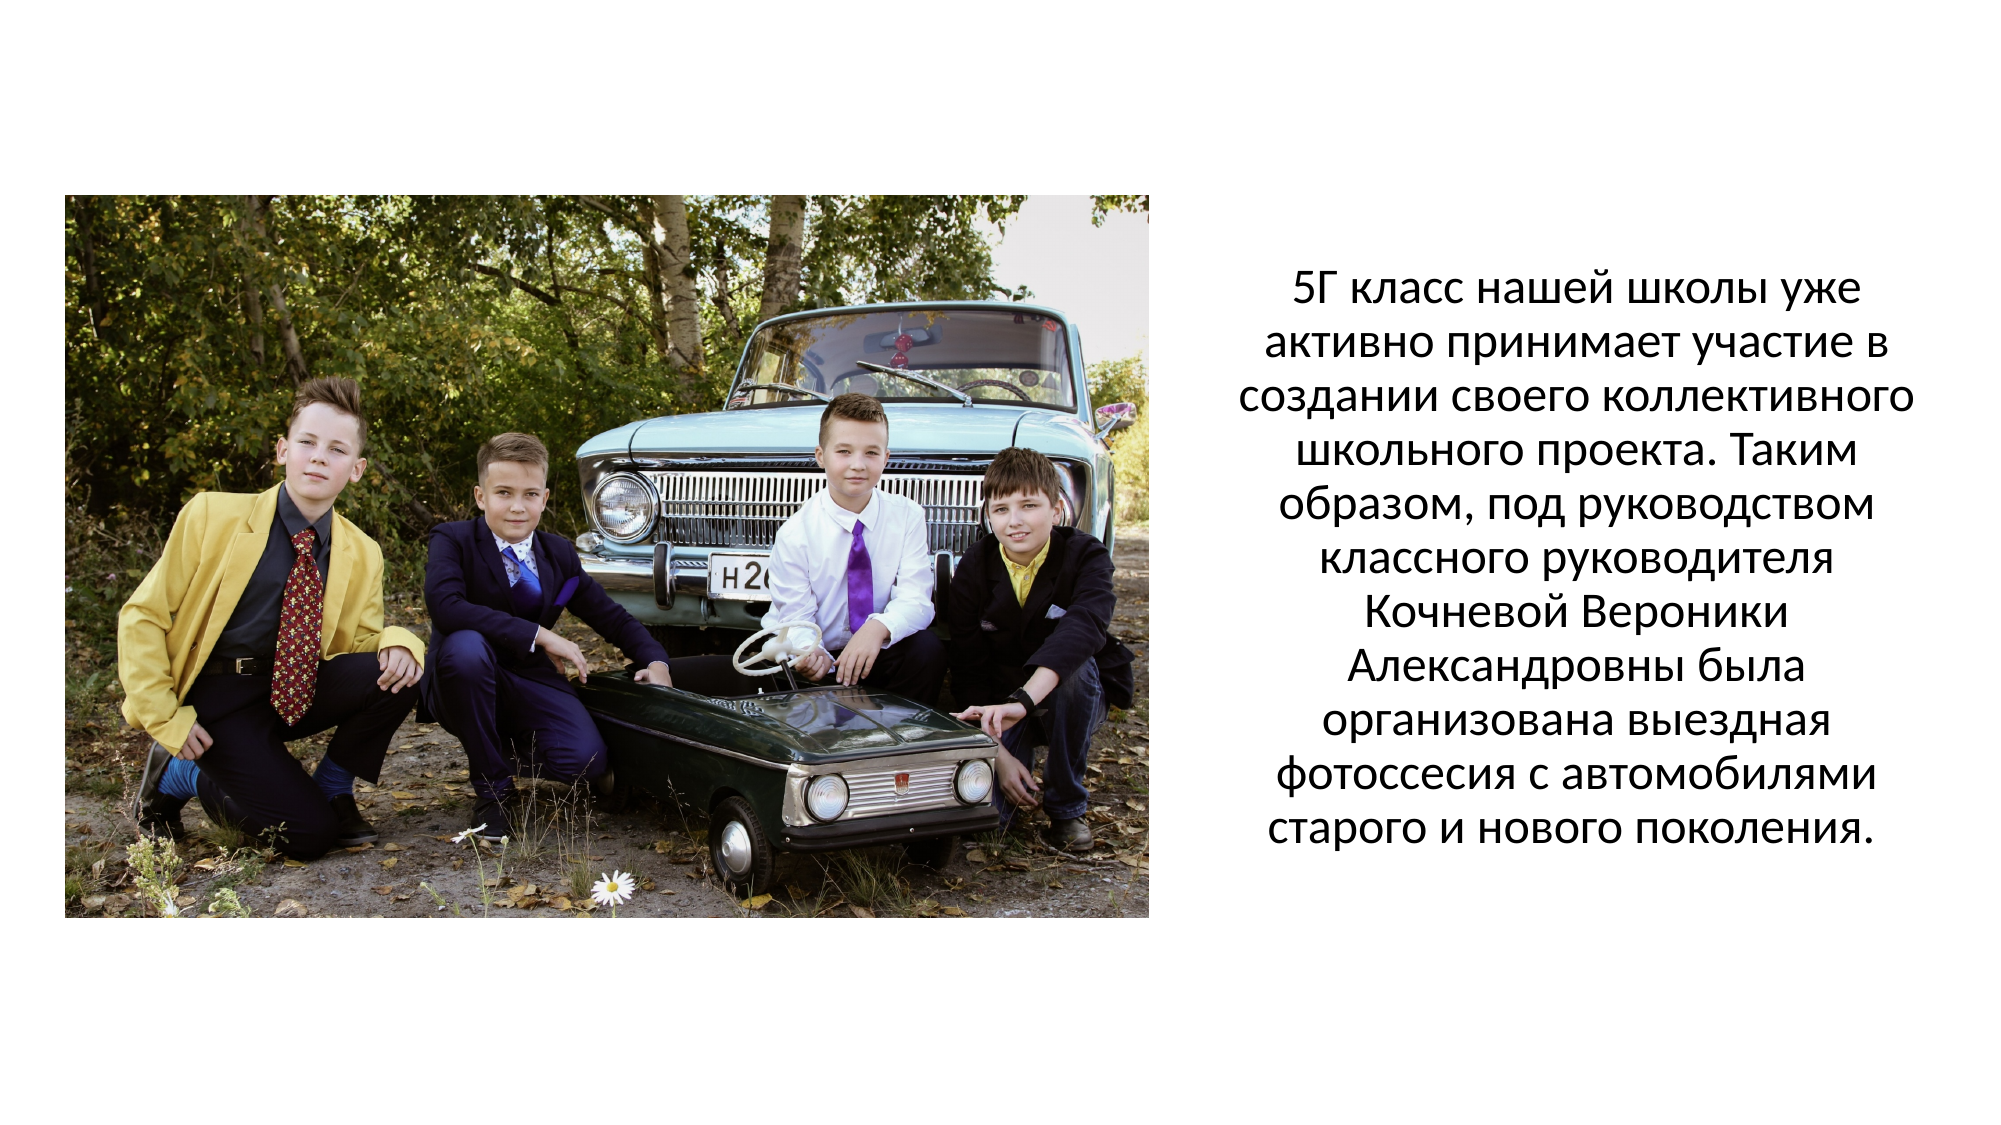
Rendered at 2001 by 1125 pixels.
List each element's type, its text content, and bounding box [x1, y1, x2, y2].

picture [65, 195, 1149, 918]
subtitle 5Г класс нашей школы уже активно принимает участие в создании своего коллективного школьного проекта. Таким образом, под руководством классного руководителя Кочневой Вероники Александровны была организована выездная фотоссесия с автомобилями старого и нового поколения. [1203, 252, 1950, 1070]
